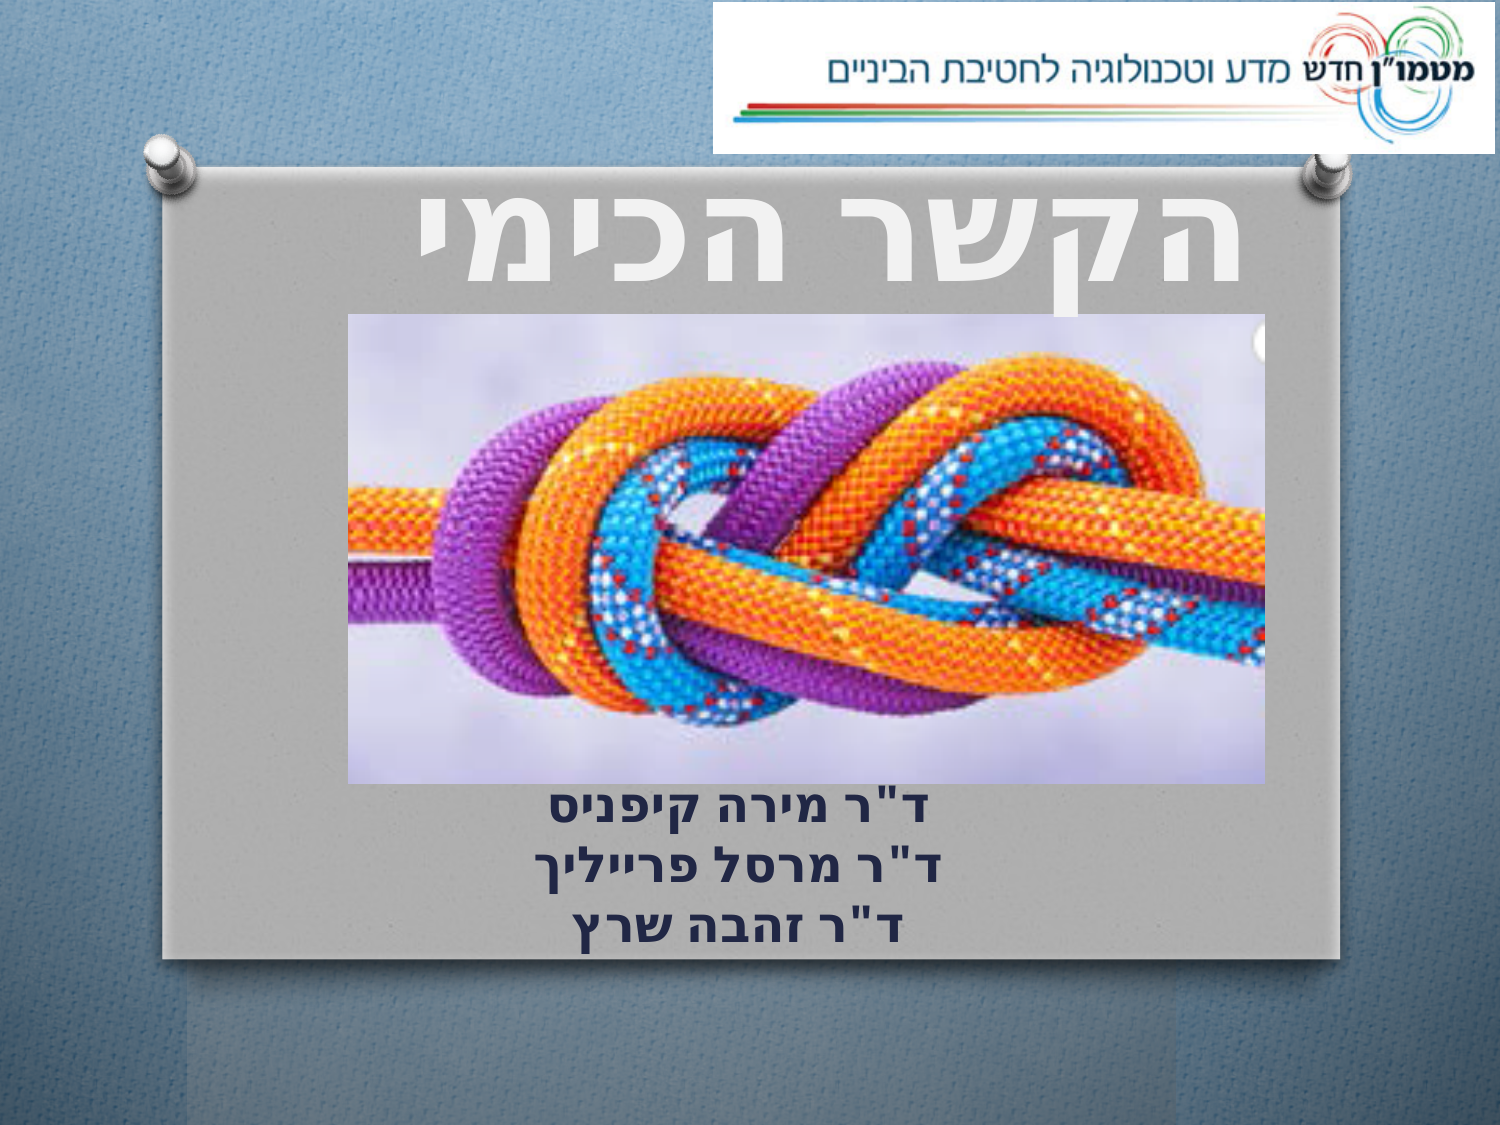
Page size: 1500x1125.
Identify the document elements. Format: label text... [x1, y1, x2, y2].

picture [712, 1, 1495, 154]
picture [348, 314, 1266, 785]
text_box הקשר הכימי [194, 77, 1470, 319]
picture [112, 100, 194, 223]
title ד"ר מירה קיפניס ד"ר מרסל פרייליך ד"ר זהבה שרץ [466, 786, 1010, 960]
